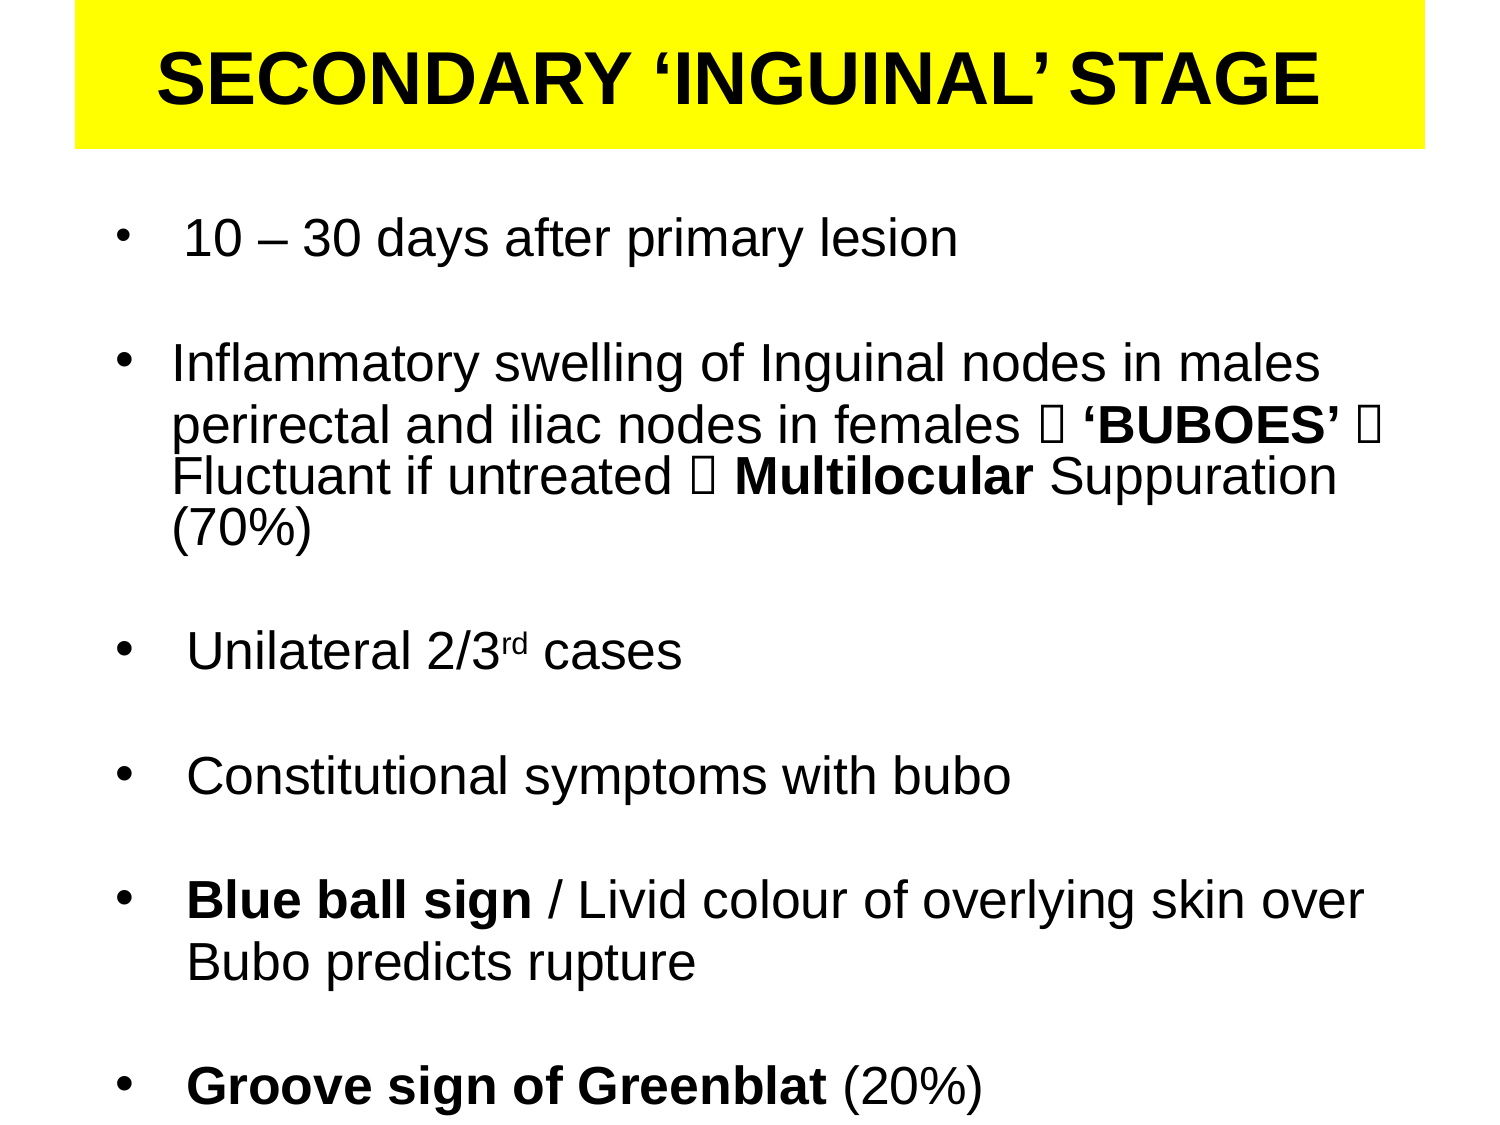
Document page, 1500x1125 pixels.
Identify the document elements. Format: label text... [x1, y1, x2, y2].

list 10 – 30 days after primary lesion Inflammatory swelling of Inguinal nodes in males perirectal and iliac nodes in females  ‘BUBOES’  Fluctuant if untreated  Multilocular Suppuration (70%) Unilateral 2/3rd cases Constitutional symptoms with bubo Blue ball sign / Livid colour of overlying skin over Bubo predicts rupture Groove sign of Greenblat (20%) [100, 208, 1450, 1125]
title SECONDARY ‘INGUINAL’ STAGE [75, 0, 1425, 149]
